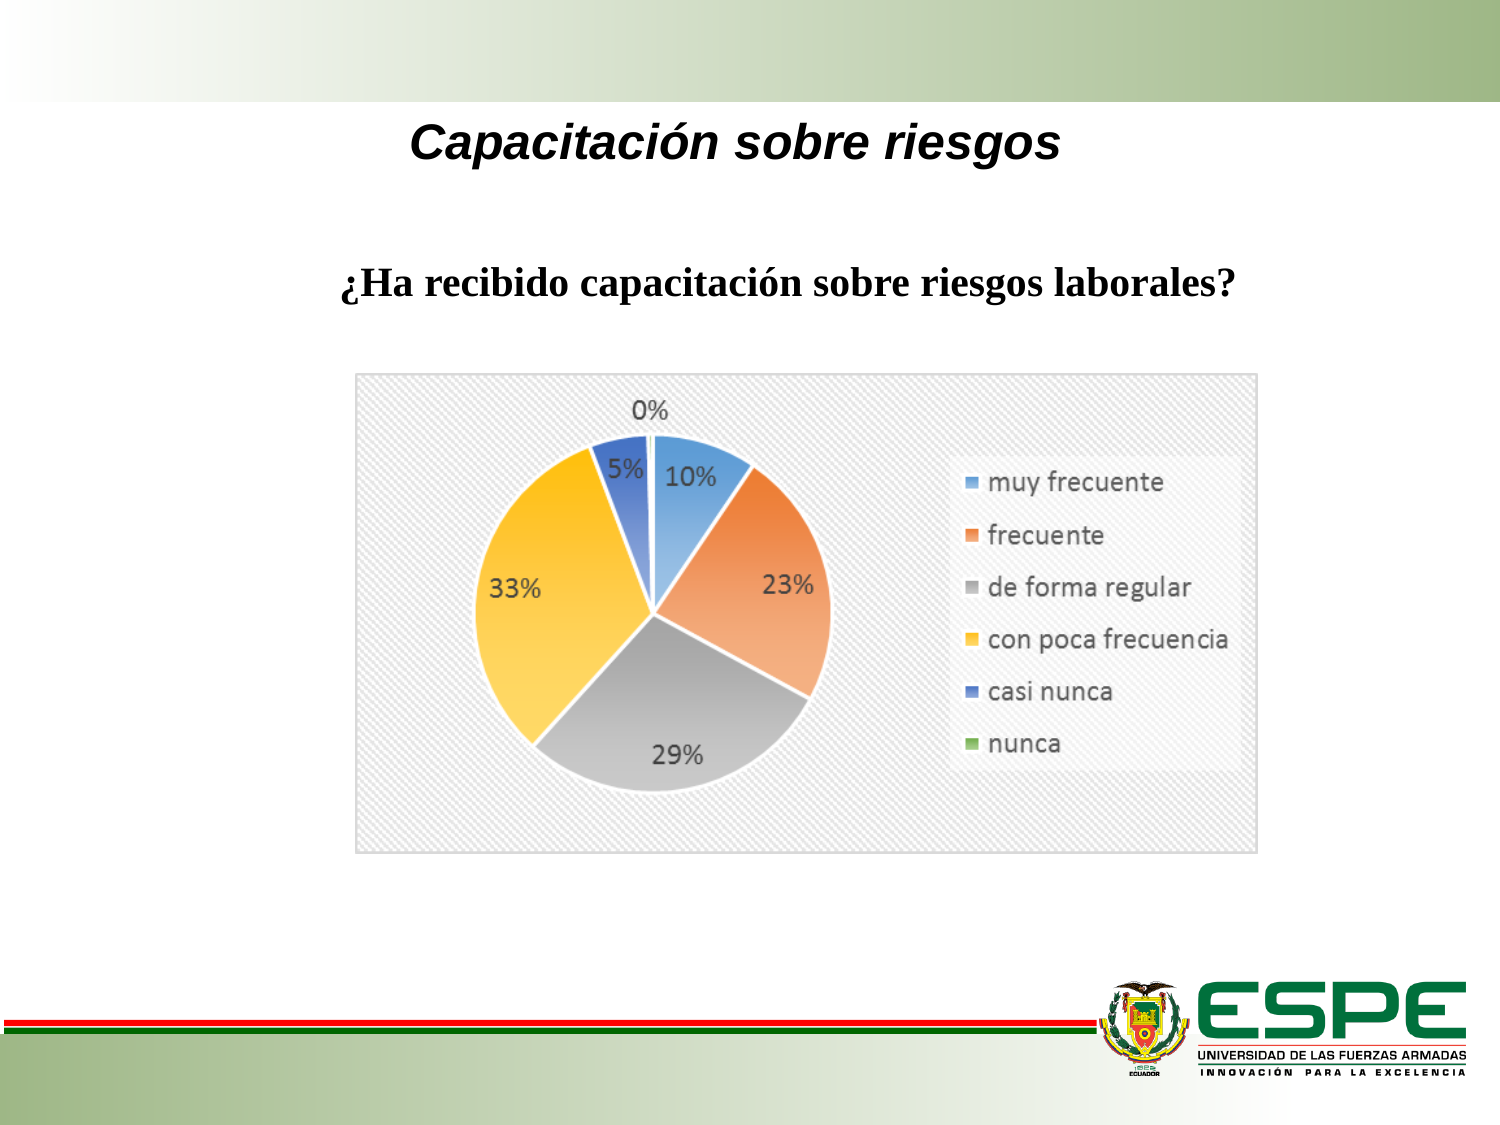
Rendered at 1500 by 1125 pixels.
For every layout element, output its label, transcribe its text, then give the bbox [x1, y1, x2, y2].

picture [1099, 981, 1466, 1076]
text_box ¿Ha recibido capacitación sobre riesgos laborales? [324, 243, 1258, 312]
picture [355, 373, 1259, 855]
list Capacitación sobre riesgos [75, 101, 1425, 1005]
